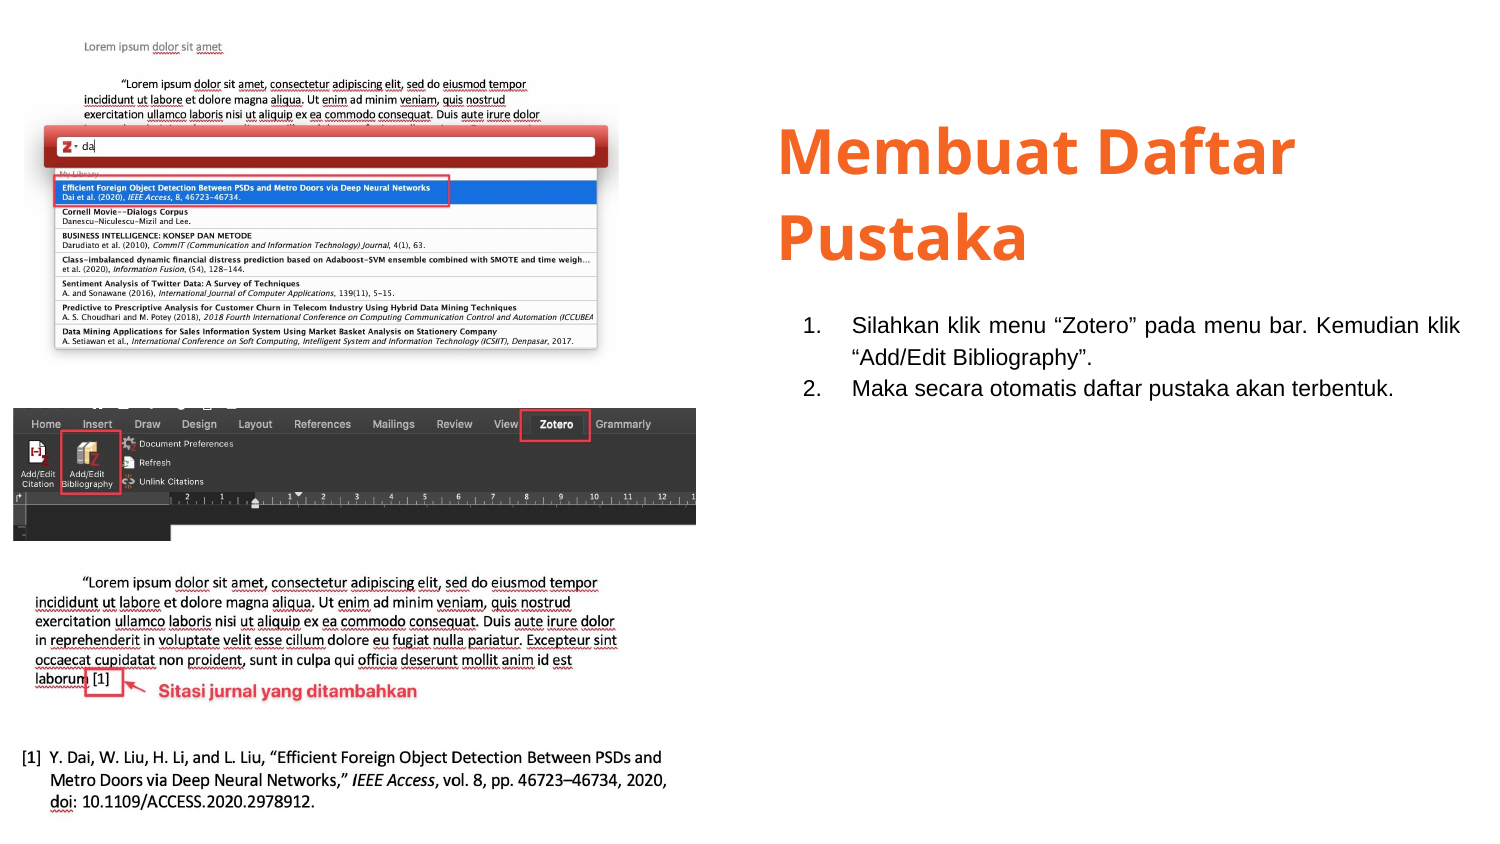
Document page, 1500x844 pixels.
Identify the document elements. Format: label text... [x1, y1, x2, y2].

picture [24, 555, 658, 715]
picture [13, 408, 696, 542]
list Membuat Daftar Pustaka Silahkan klik menu “Zotero” pada menu bar. Kemudian klik “Add/Edit Bibliography”. Maka secara otomatis daftar pustaka akan terbentuk. [761, 9, 1477, 556]
picture [24, 23, 619, 367]
picture [8, 729, 701, 833]
